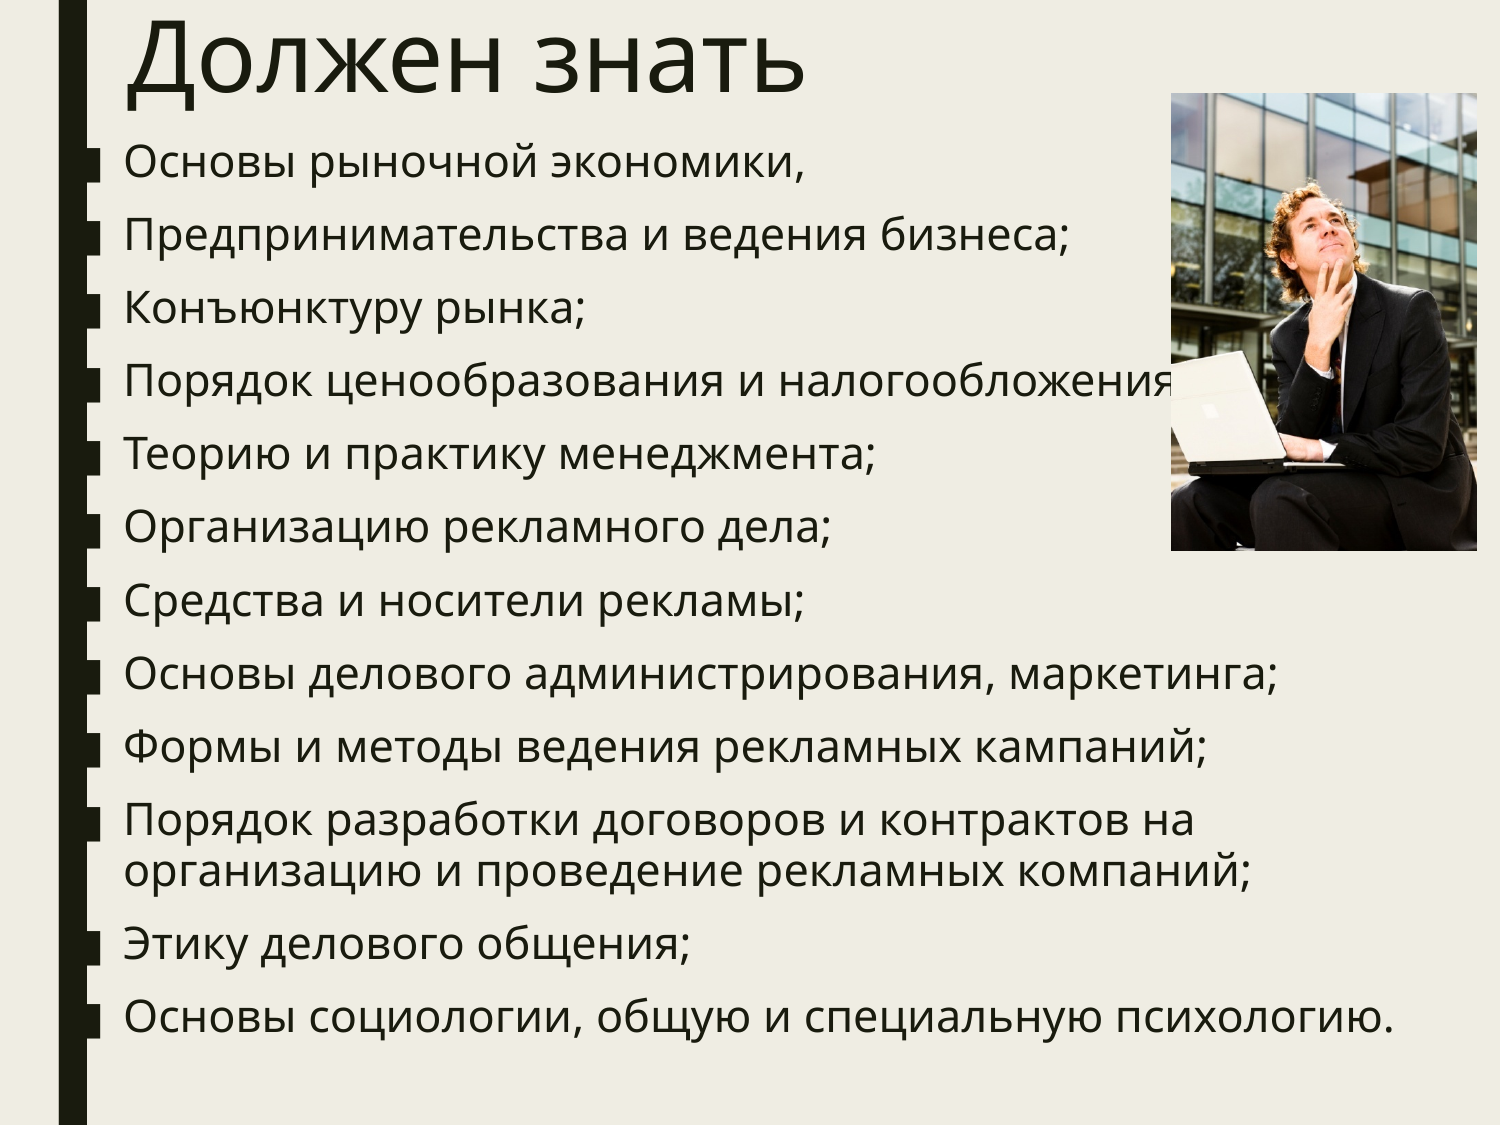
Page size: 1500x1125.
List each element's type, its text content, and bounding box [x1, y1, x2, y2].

list Основы рыночной экономики, Предпринимательства и ведения бизнеса; Конъюнктуру рынка; Порядок ценообразования и налогообложения; Теорию и практику менеджмента; Организацию рекламного дела; Средства и носители рекламы; Основы делового администрирования, маркетинга; Формы и методы ведения рекламных кампаний; Порядок разработки договоров и контрактов на организацию и проведение рекламных компаний; Этику делового общения; Основы социологии, общую и специальную психологию. [46, 128, 1418, 1067]
title Должен знать [112, 0, 1495, 164]
picture [1171, 93, 1477, 551]
